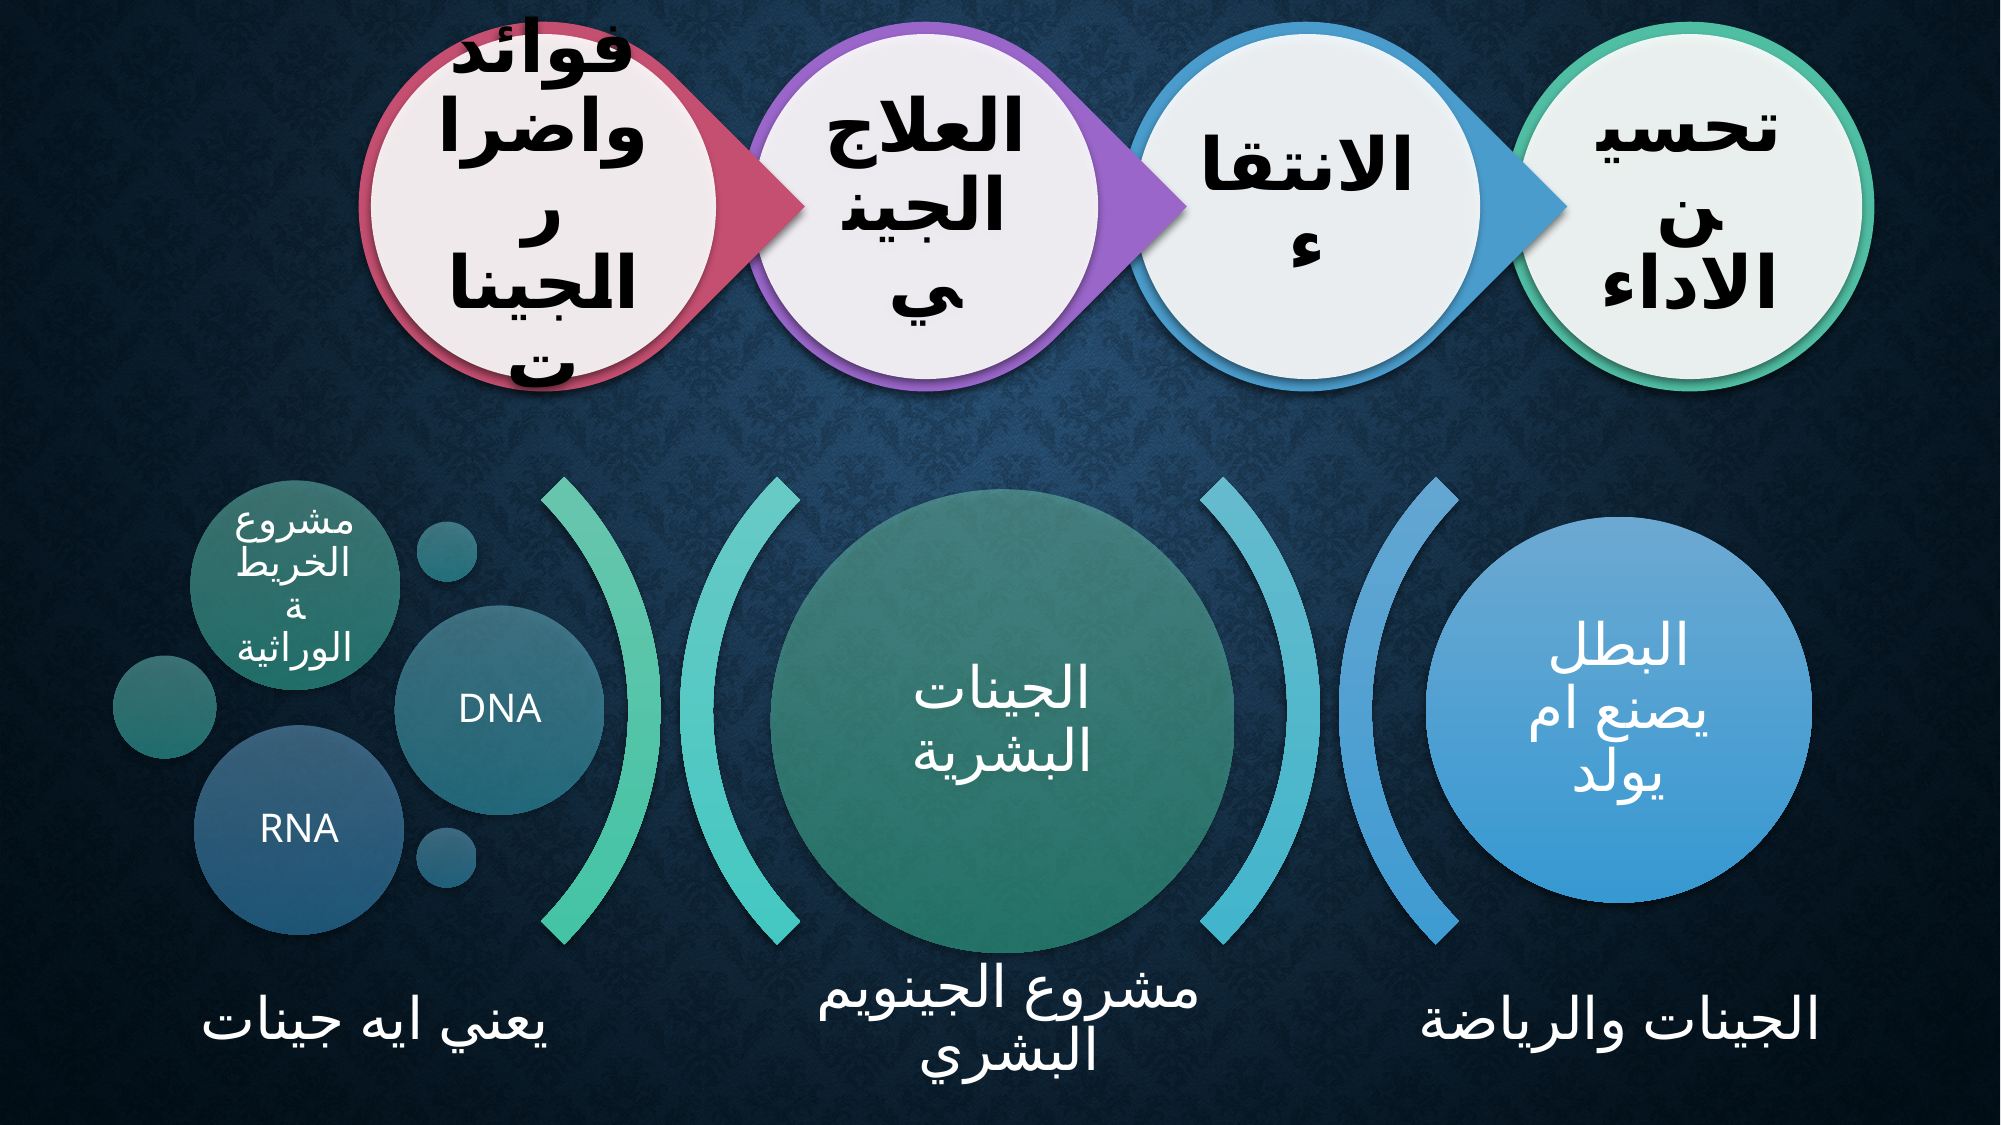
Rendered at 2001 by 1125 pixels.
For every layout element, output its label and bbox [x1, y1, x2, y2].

text_box [0, 547, 2000, 1125]
text_box [0, 0, 2000, 532]
